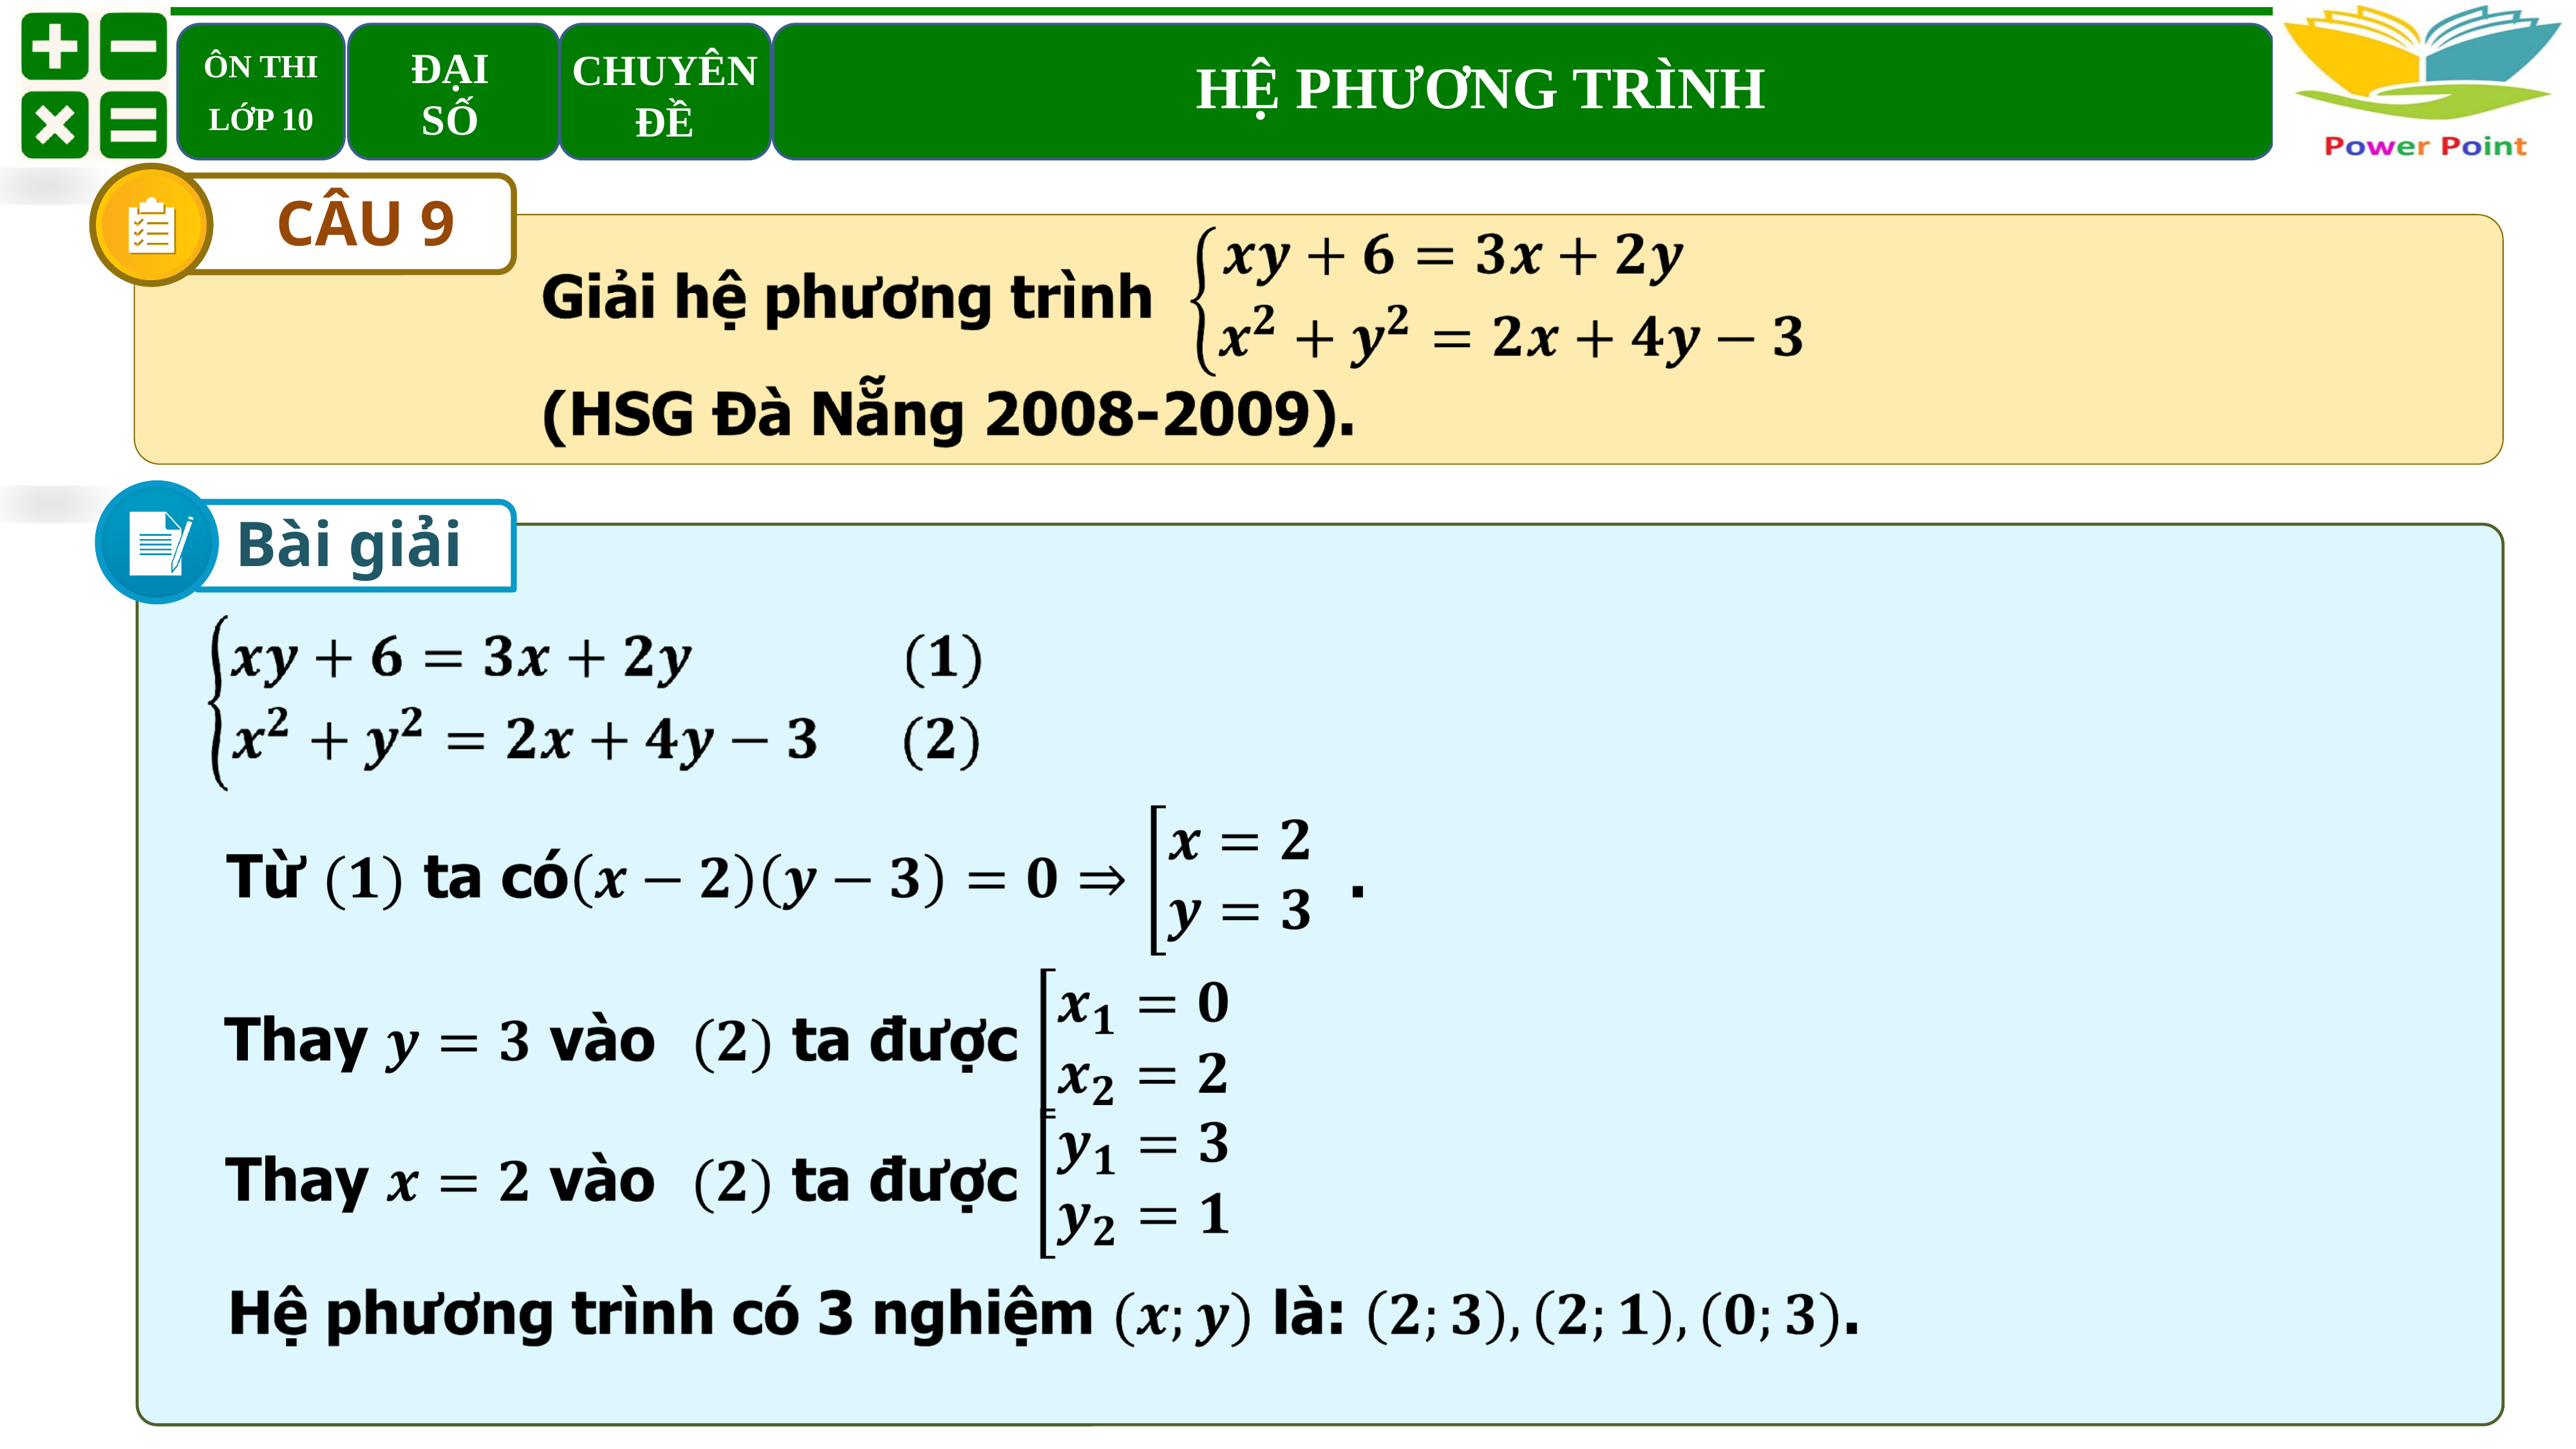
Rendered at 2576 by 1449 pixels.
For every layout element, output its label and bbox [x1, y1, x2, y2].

picture [15, 5, 173, 165]
picture [2273, 5, 2573, 162]
text_box [92, 166, 2503, 464]
text_box [98, 483, 2503, 1425]
